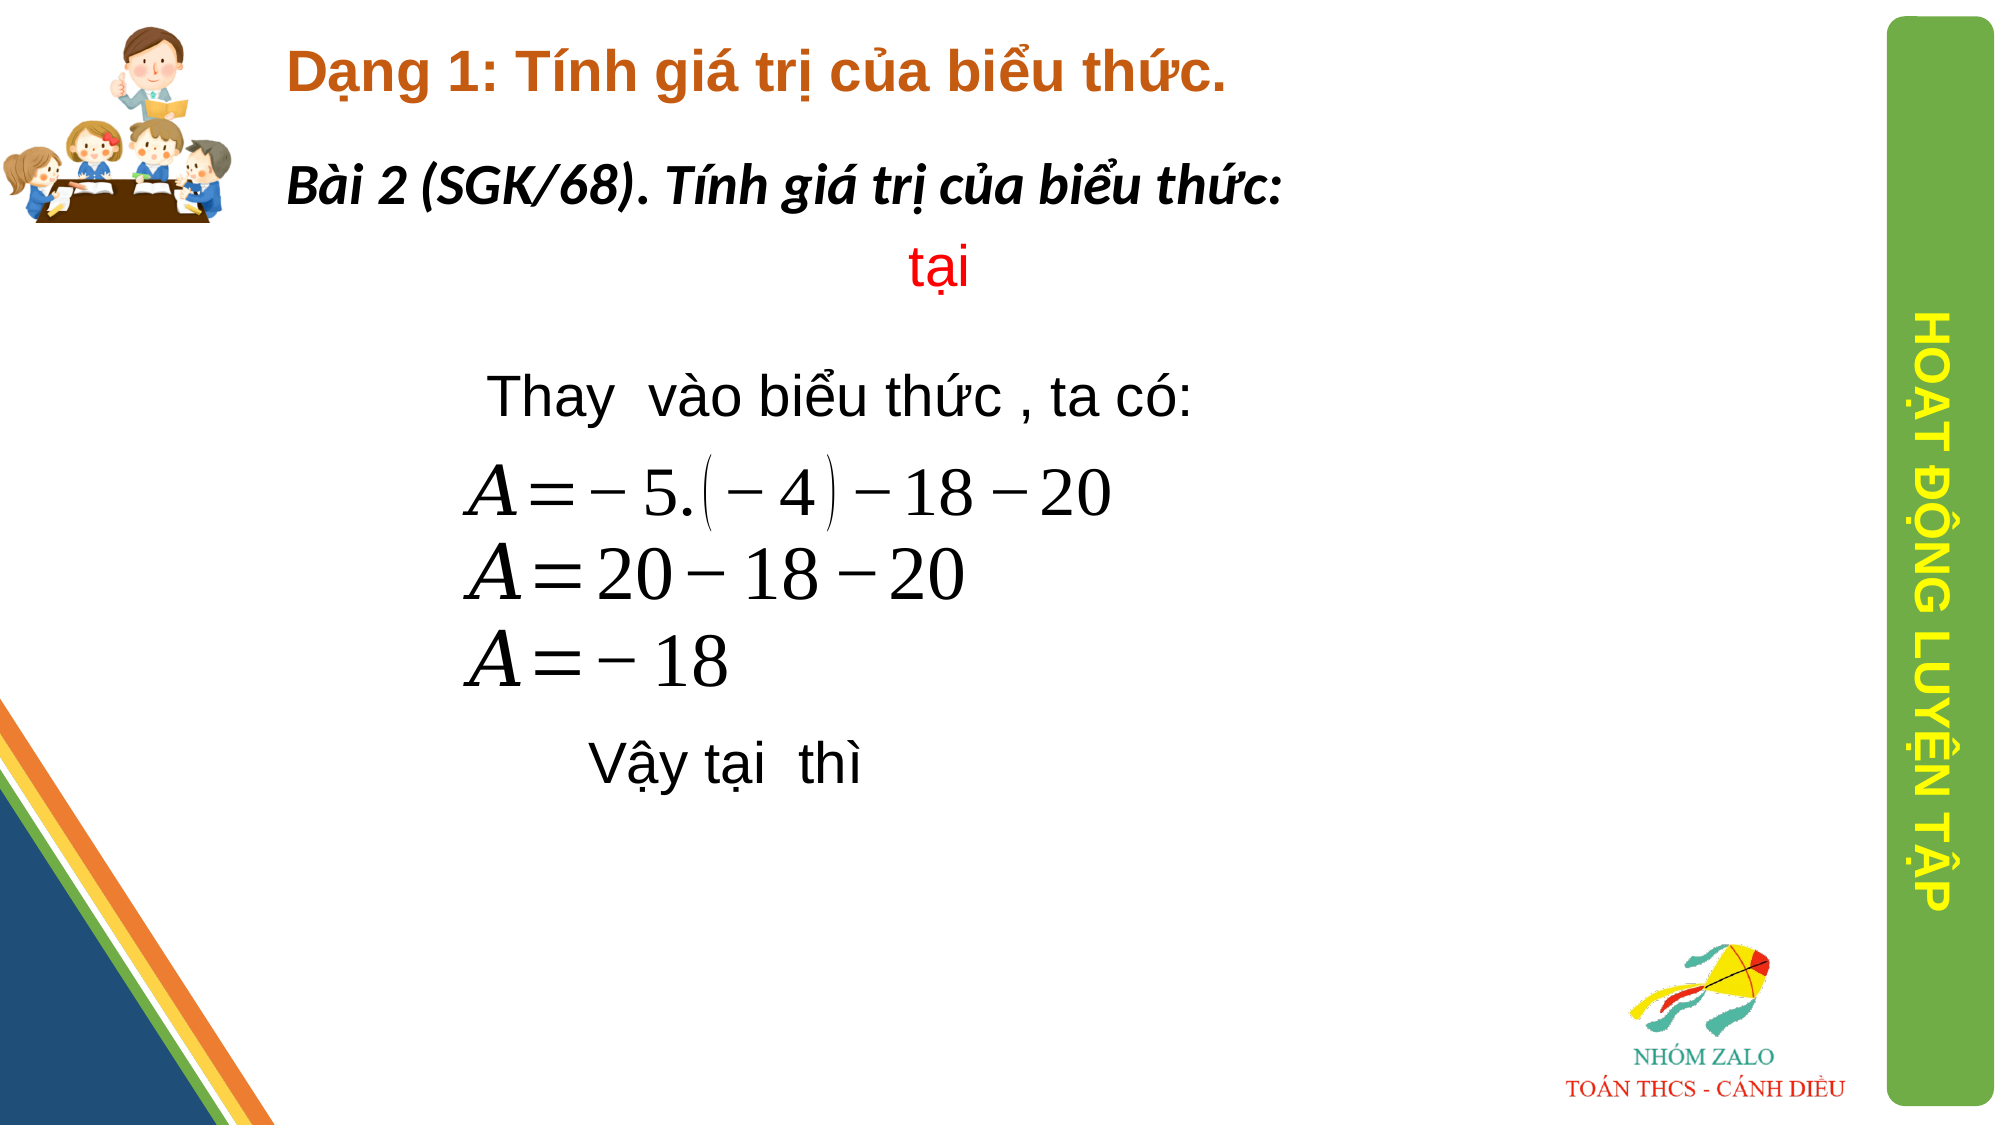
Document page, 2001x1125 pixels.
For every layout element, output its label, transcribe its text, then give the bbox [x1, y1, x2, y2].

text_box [0, 698, 183, 1125]
picture [1543, 892, 1887, 1125]
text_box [1375, 527, 2000, 636]
picture [0, 0, 242, 223]
text_box Dạng 1: Tính giá trị của biểu thức. [271, 25, 2000, 111]
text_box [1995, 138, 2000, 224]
text_box Bài 2 (SGK/68). Tính giá trị của biểu thức: [271, 138, 1886, 224]
